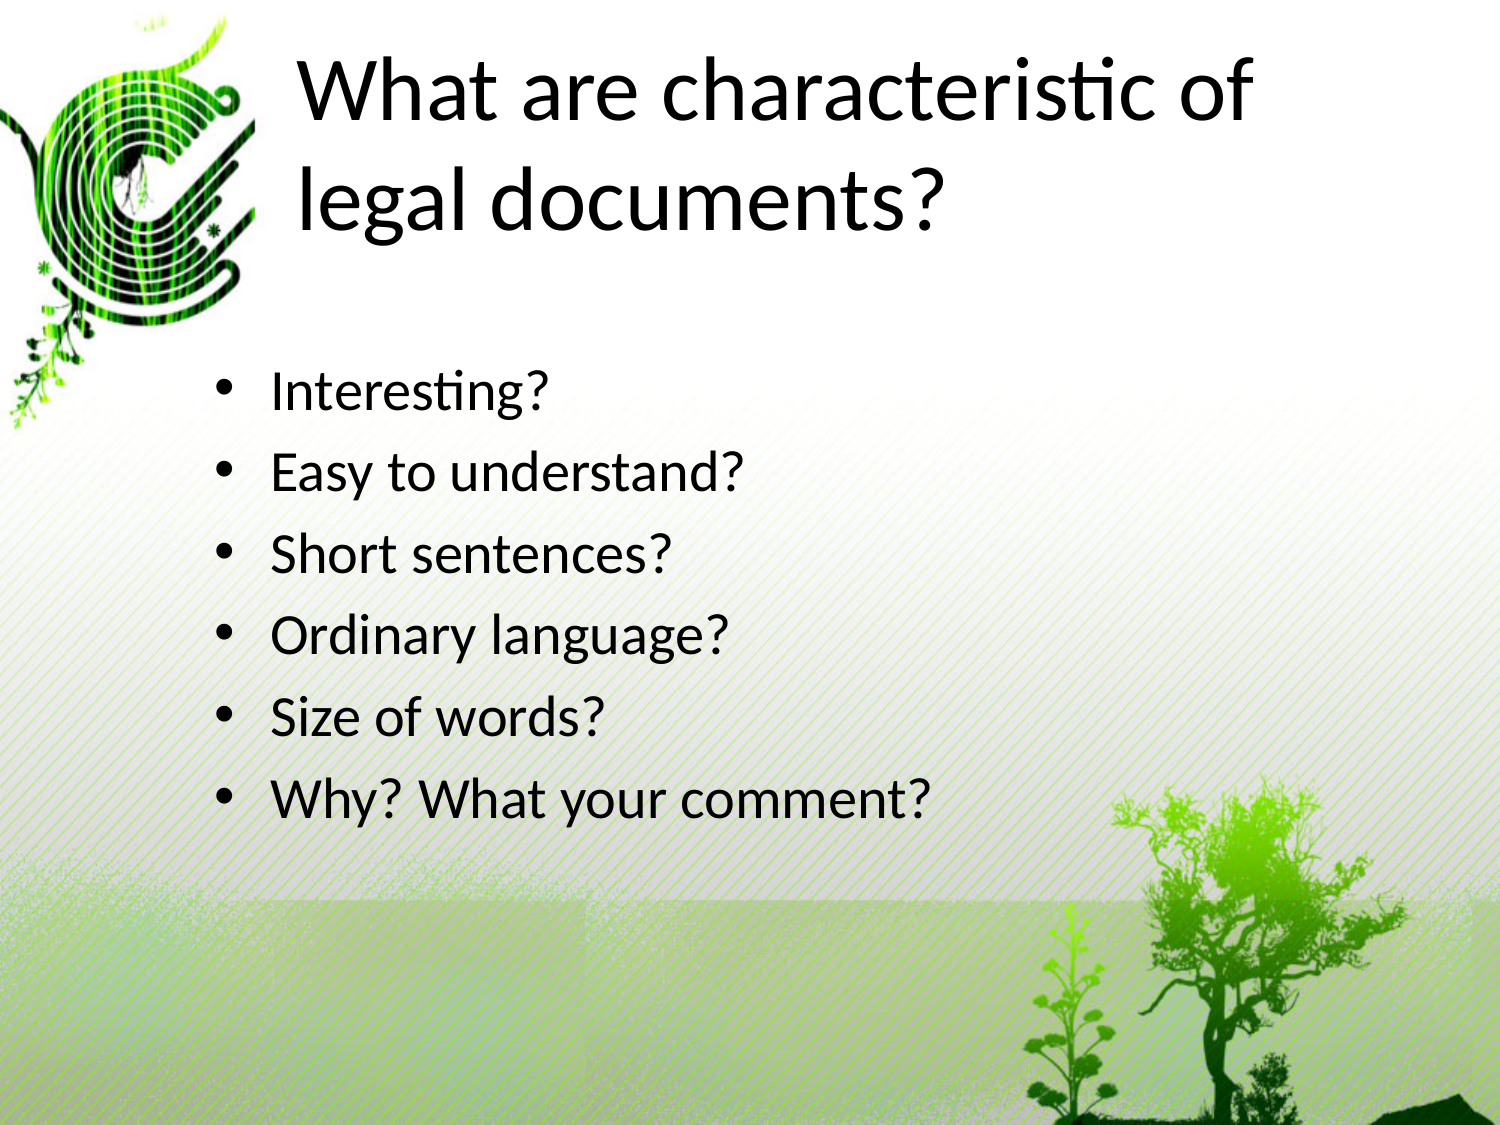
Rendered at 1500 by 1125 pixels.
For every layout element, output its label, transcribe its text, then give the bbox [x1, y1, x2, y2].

title What are characteristic of legal documents? [281, 44, 1426, 233]
picture [0, 0, 1500, 1125]
list Interesting? Easy to understand? Short sentences? Ordinary language? Size of words? Why? What your comment? [198, 262, 1426, 1006]
